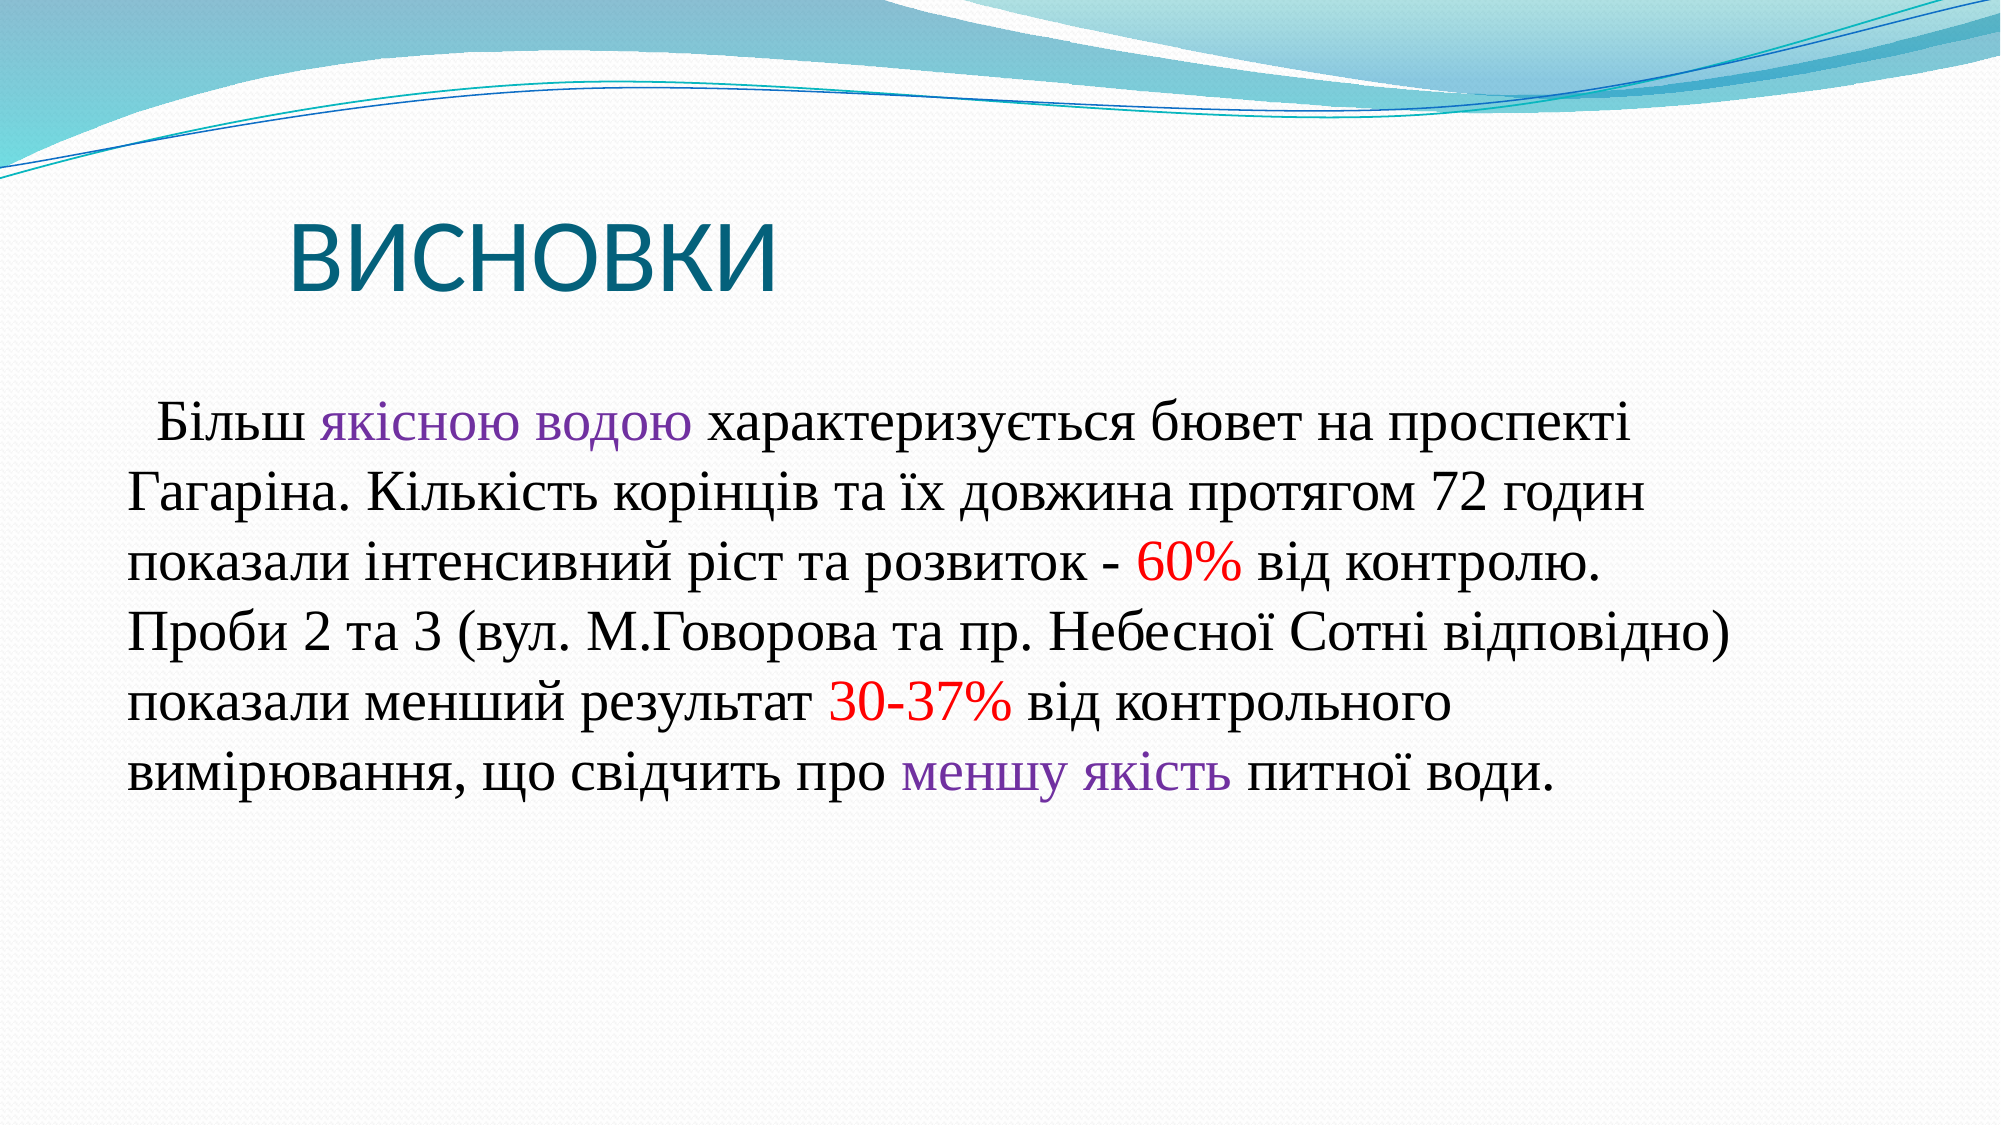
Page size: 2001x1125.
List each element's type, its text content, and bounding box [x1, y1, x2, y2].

title ВИСНОВКИ [287, 125, 2000, 313]
text_box Більш якісною водою характеризується бювет на проспекті Гагаріна. Кількість корінців та їх довжина протягом 72 годин показали інтенсивний ріст та розвиток - 60% від контролю. Проби 2 та 3 (вул. М.Говорова та пр. Небесної Сотні відповідно) показали менший результат 30-37% від контрольного вимірювання, що свідчить про меншу якість питної води. [112, 374, 1788, 855]
